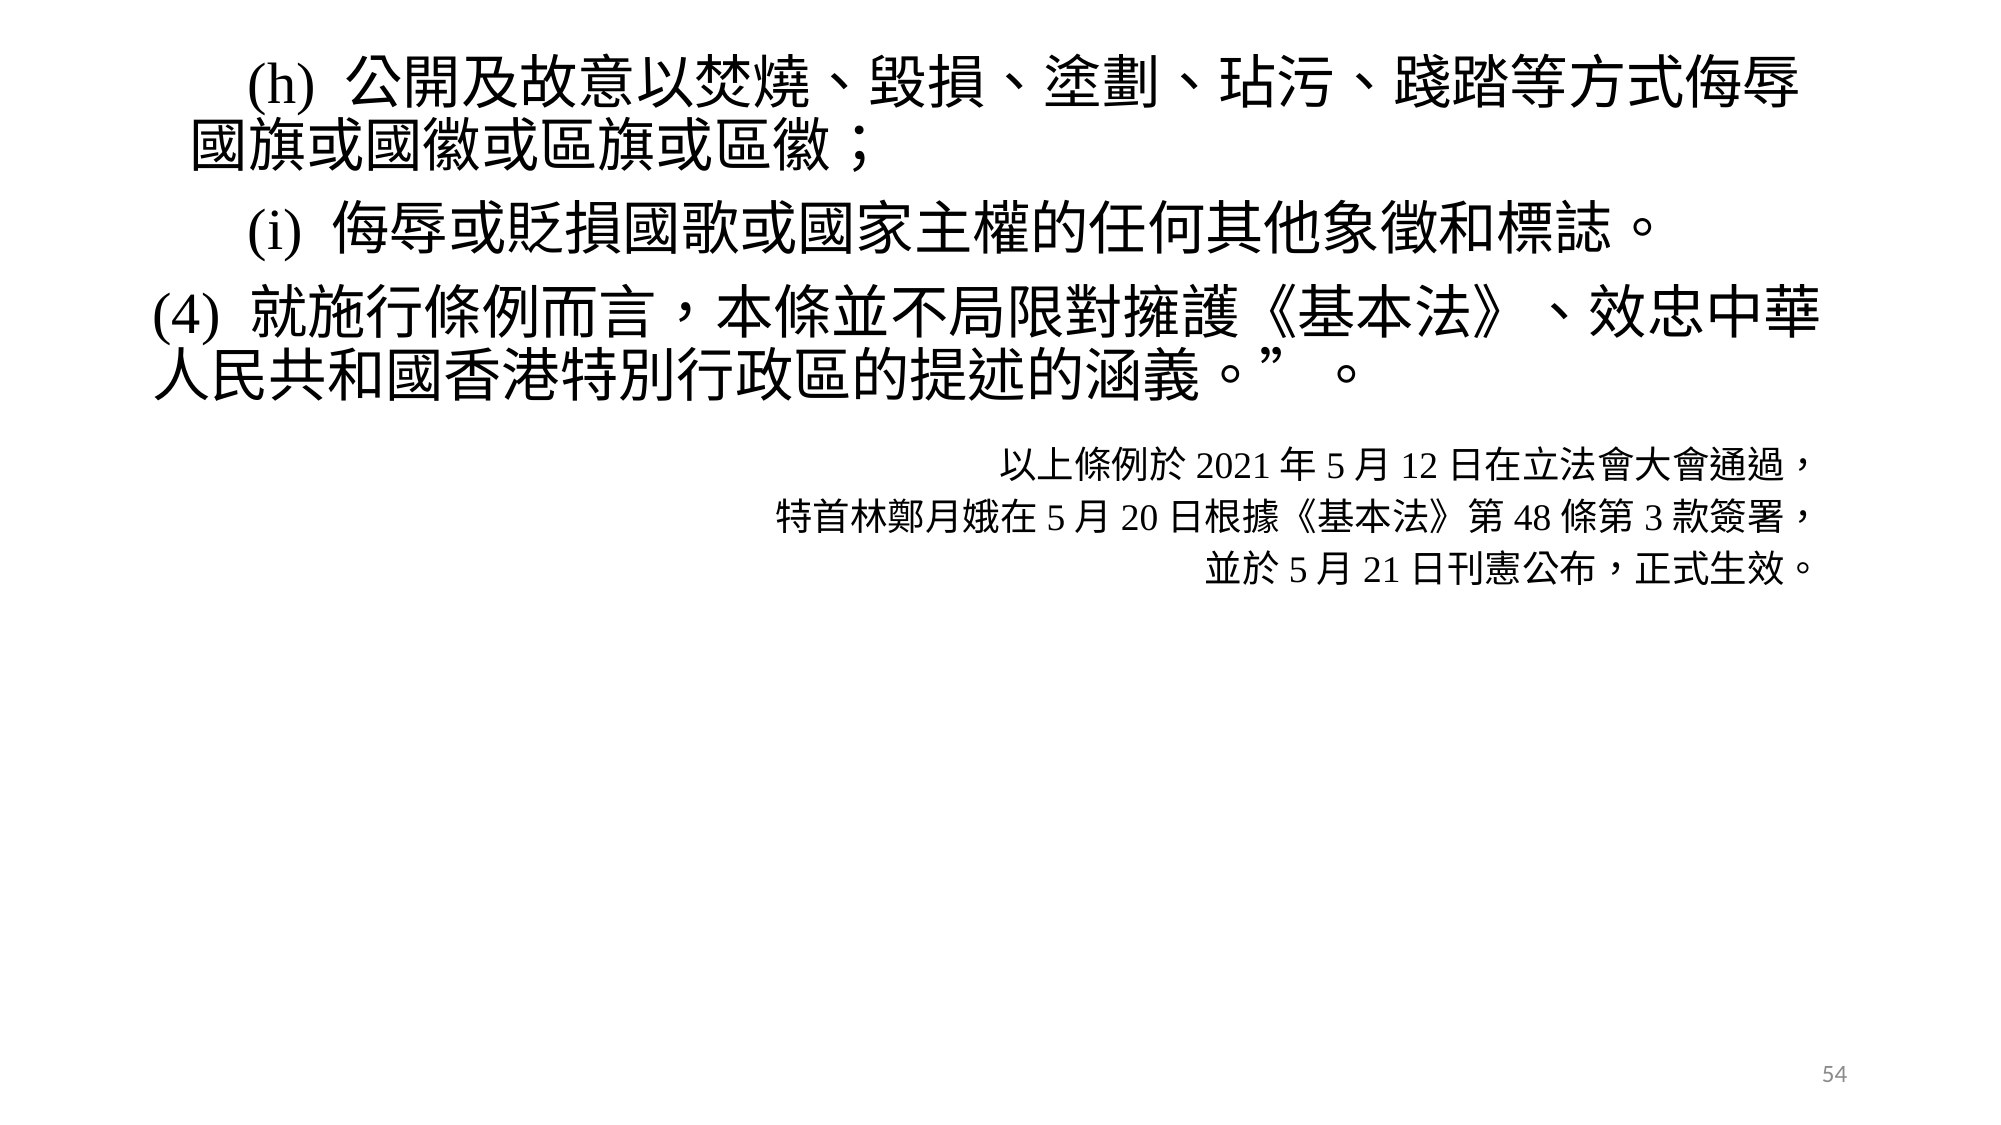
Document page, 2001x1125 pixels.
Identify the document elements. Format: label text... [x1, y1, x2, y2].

slide_number 54 [1412, 1042, 1863, 1103]
list (h) 公開及故意以焚燒、毀損、塗劃、玷污、踐踏等方式侮辱國旗或國徽或區旗或區徽； (i) 侮辱或貶損國歌或國家主權的任何其他象徵和標誌。 (4) 就施行條例而言，本條並不局限對擁護《基本法》、效忠中華人民共和國香港特別行政區的提述的涵義。”。 以上條例於2021年5月12日在立法會大會通過， 特首林鄭月娥在5月20日根據《基本法》第48條第3款簽署， 並於5月21日刊憲公布，正式生效。 [137, 45, 1863, 1070]
